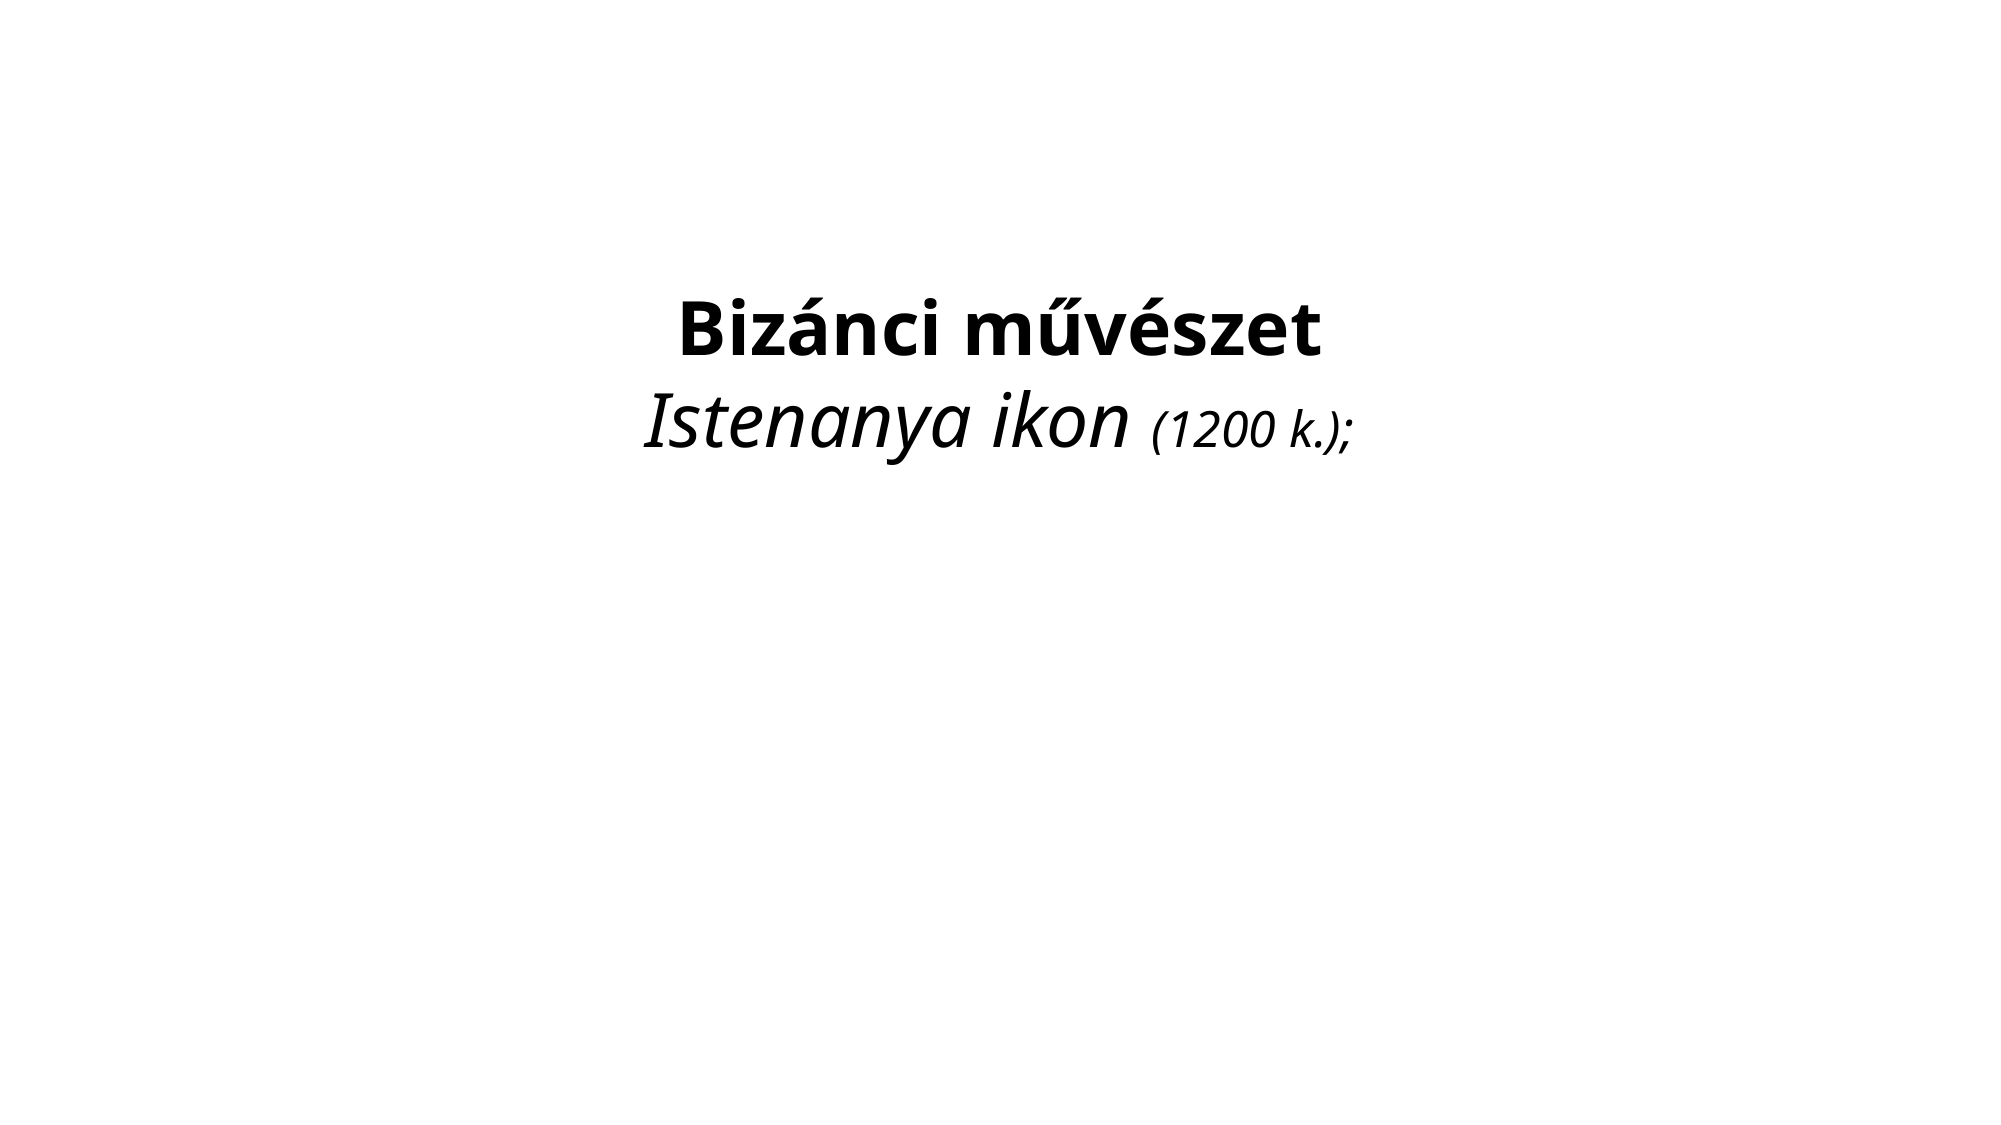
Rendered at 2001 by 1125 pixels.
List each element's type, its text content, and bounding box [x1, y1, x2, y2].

title Bizánci művészet Istenanya ikon (1200 k.); [249, 184, 1750, 576]
